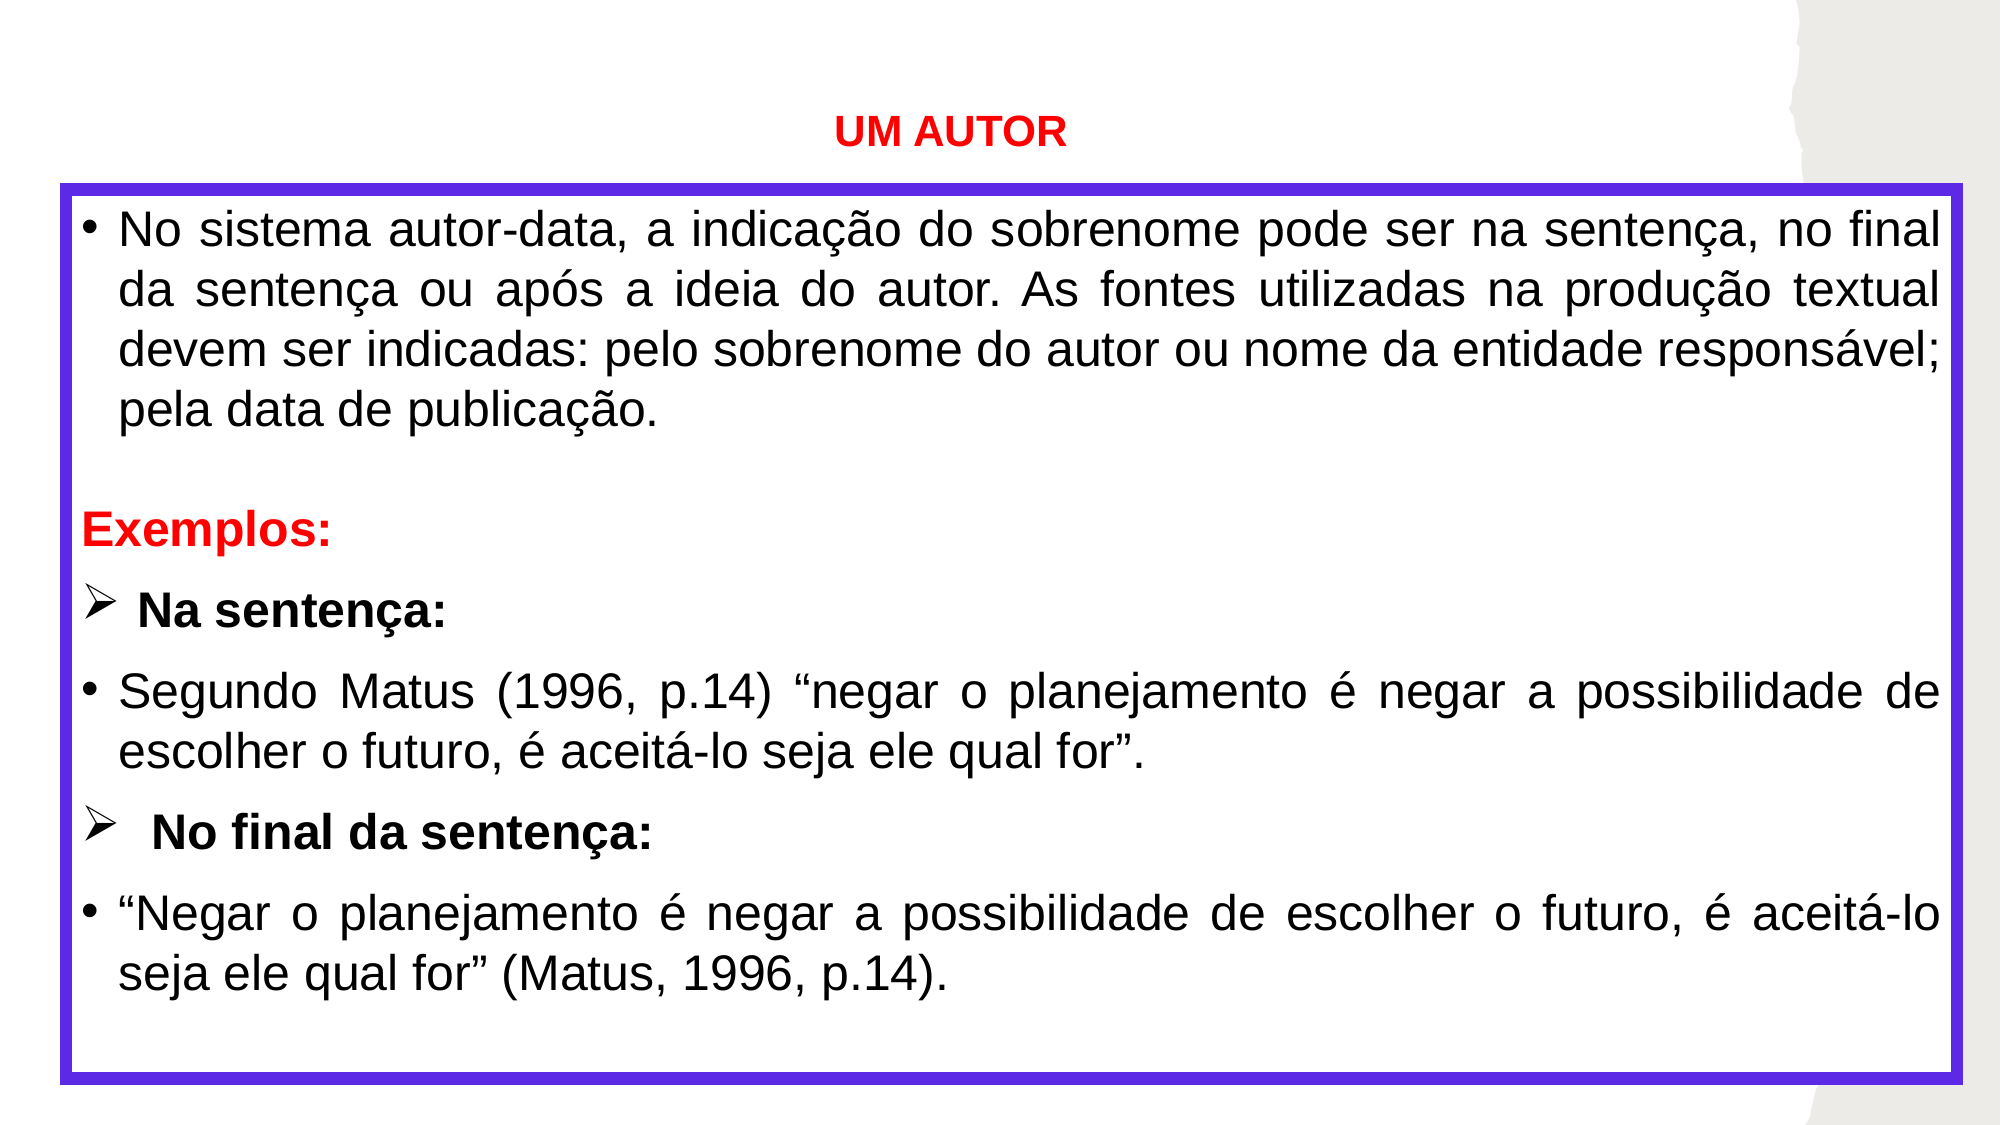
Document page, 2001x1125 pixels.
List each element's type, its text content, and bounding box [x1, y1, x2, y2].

title UM AUTOR [93, 89, 1810, 163]
picture [1789, 0, 2000, 1125]
list No sistema autor-data, a indicação do sobrenome pode ser na sentença, no final da sentença ou após a ideia do autor. As fontes utilizadas na produção textual devem ser indicadas: pelo sobrenome do autor ou nome da entidade responsável; pela data de publicação. Exemplos: Na sentença: Segundo Matus (1996, p.14) “negar o planejamento é negar a possibilidade de escolher o futuro, é aceitá-lo seja ele qual for”. No final da sentença: “Negar o planejamento é negar a possibilidade de escolher o futuro, é aceitá-lo seja ele qual for” (Matus, 1996, p.14). [66, 189, 1958, 1079]
